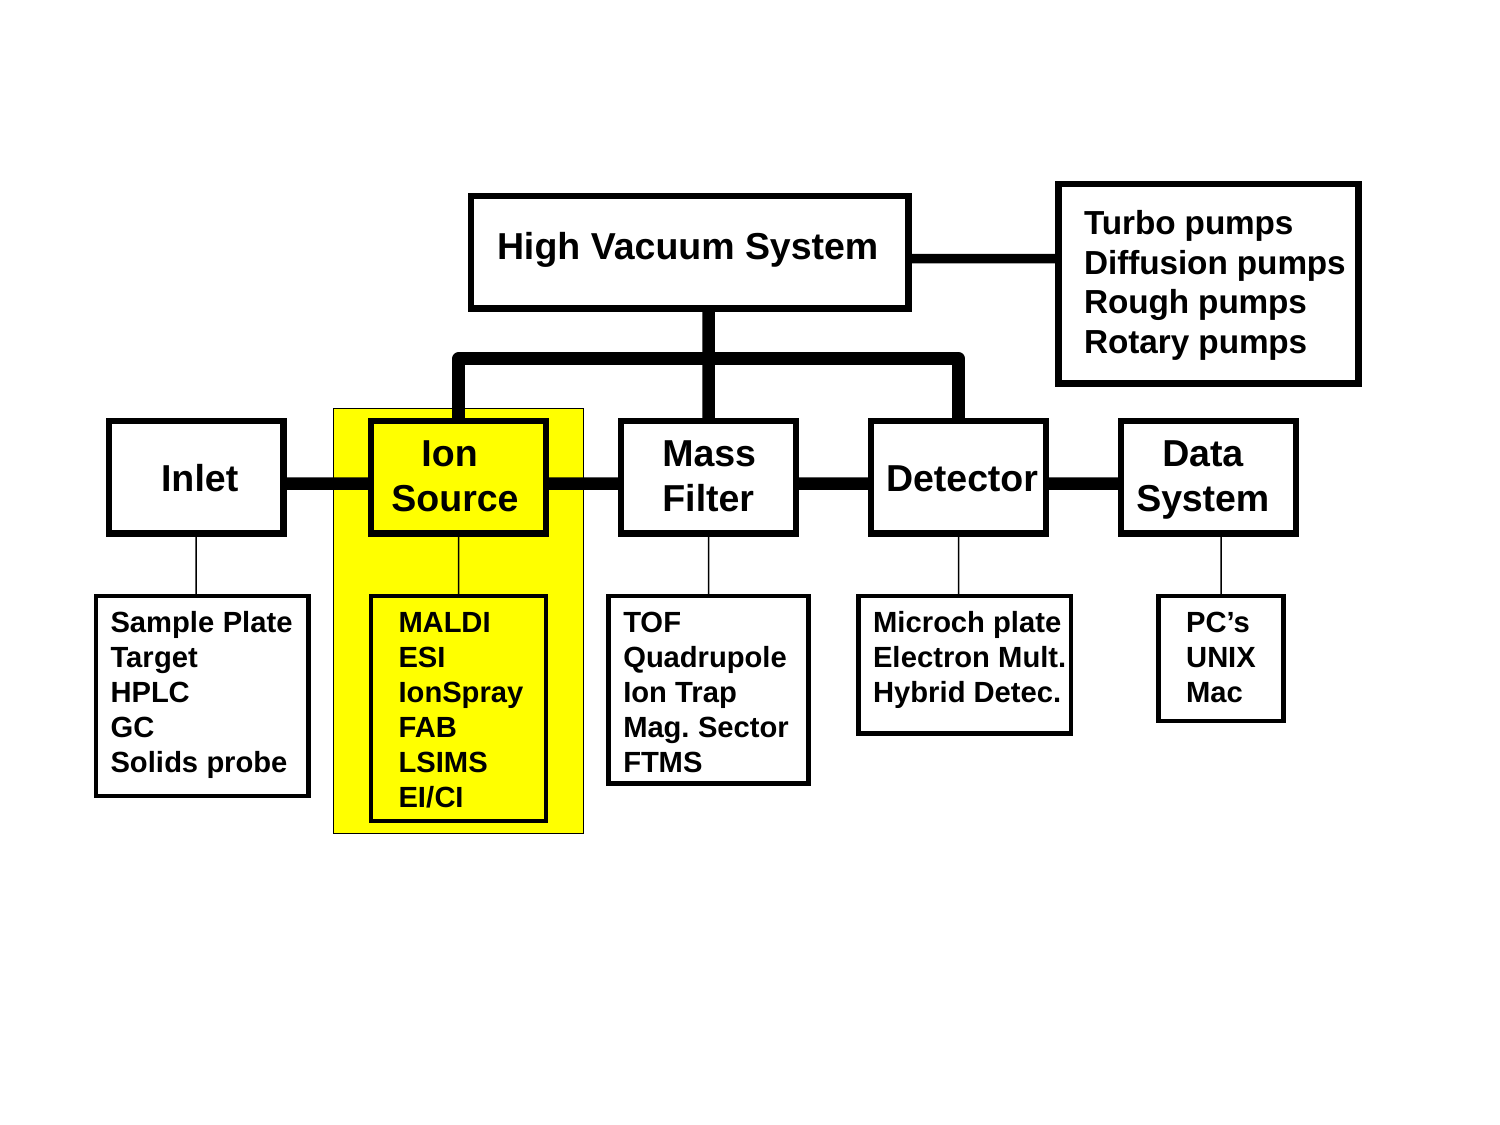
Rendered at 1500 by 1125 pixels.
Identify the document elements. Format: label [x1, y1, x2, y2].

text_box [333, 822, 584, 834]
text_box [96, 183, 1362, 822]
